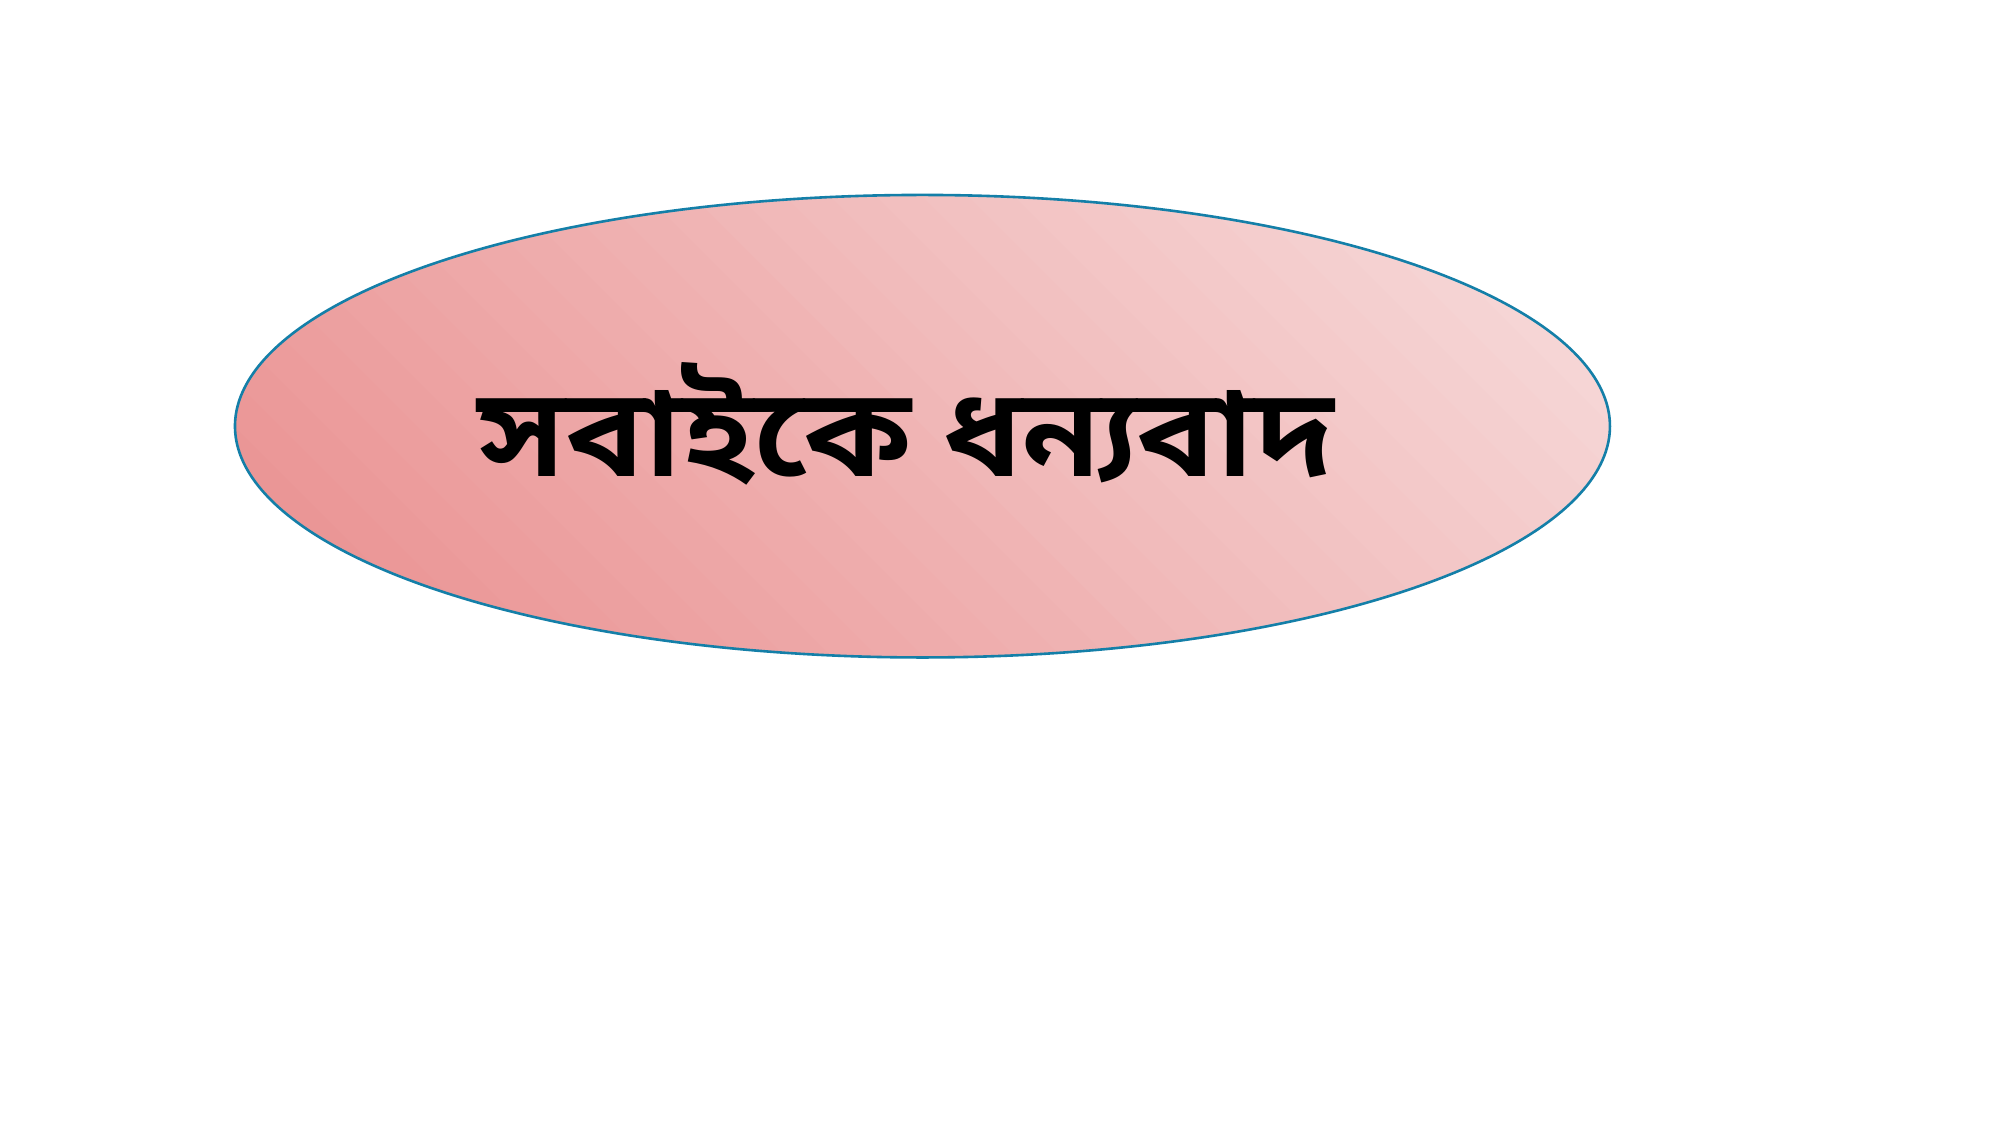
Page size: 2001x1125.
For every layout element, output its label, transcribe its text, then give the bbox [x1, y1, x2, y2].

text_box সবাইকে ধন্যবাদ [233, 193, 1612, 659]
